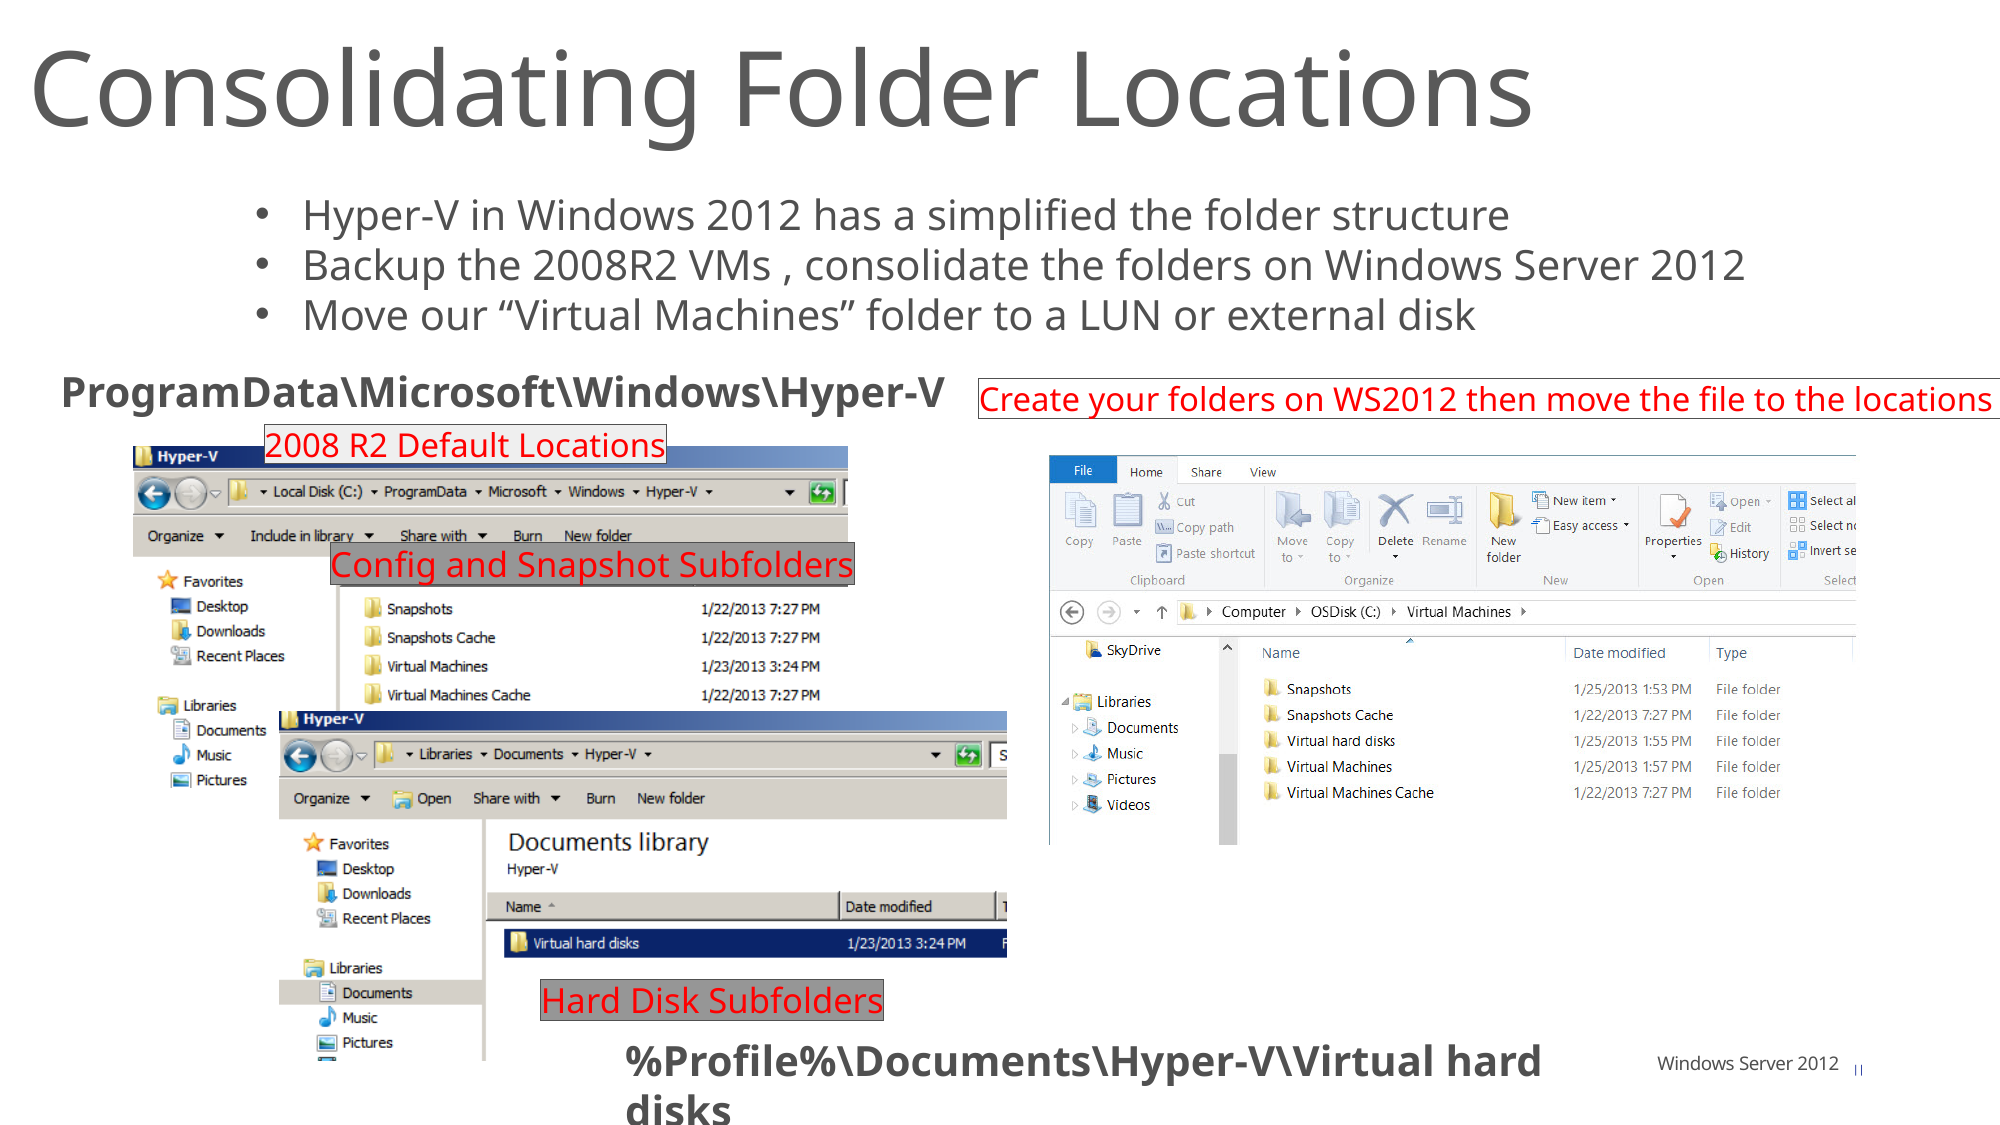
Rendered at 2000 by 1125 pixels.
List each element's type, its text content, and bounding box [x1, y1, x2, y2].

text_box 2008 R2 Default Locations [264, 424, 667, 446]
picture [1049, 455, 1886, 845]
text_box ProgramData\Microsoft\Windows\Hyper-V [0, 365, 949, 416]
text_box Consolidating Folder Locations [28, 36, 1986, 149]
text_box Hyper-V in Windows 2012 has a simplified the folder structure Backup the 2008R2 VMs , consolidate the folders on Windows Server 2012 Move our “Virtual Machines” folder to a LUN or external disk [180, 188, 1782, 339]
text_box Create your folders on WS2012 then move the file to the locations [978, 378, 2000, 419]
text_box %Profile%\Documents\Hyper-V\Virtual hard disks [550, 1035, 1632, 1125]
picture [132, 446, 1007, 1062]
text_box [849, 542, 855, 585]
